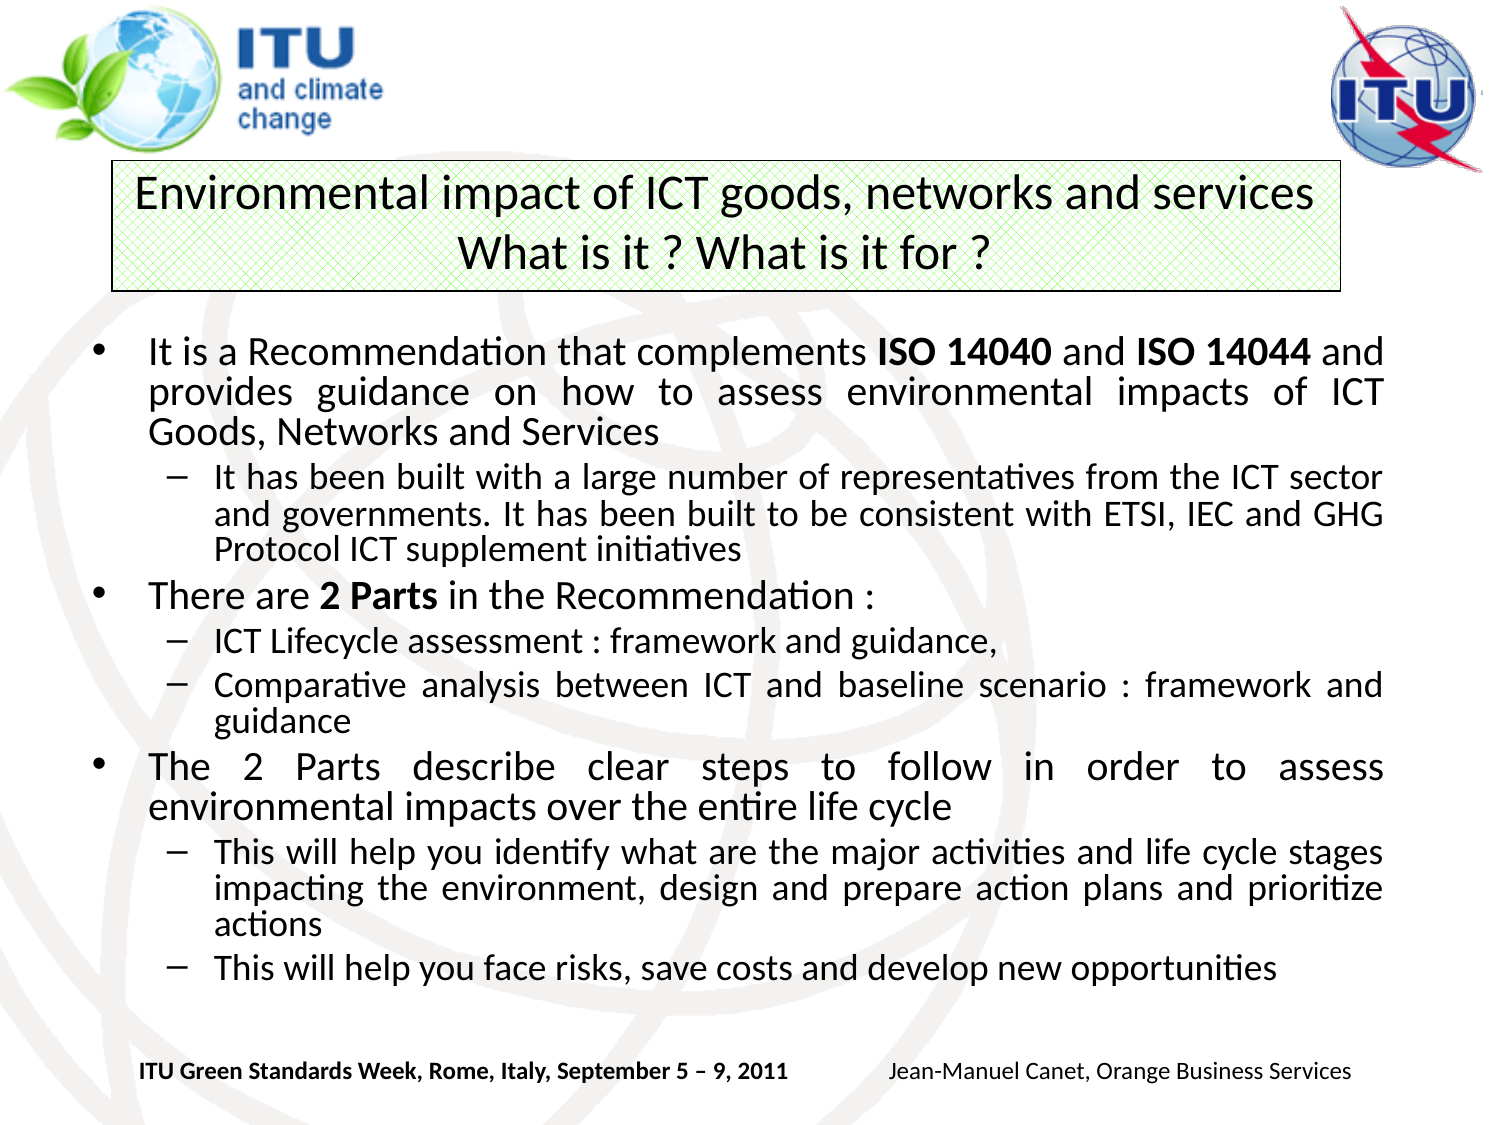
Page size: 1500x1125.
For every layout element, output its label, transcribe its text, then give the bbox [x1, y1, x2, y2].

text_box [112, 280, 1341, 291]
picture [0, 0, 1061, 1125]
list It is a Recommendation that complements ISO 14040 and ISO 14044 and provides guidance on how to assess environmental impacts of ICT Goods, Networks and Services It has been built with a large number of representatives from the ICT sector and governments. It has been built to be consistent with ETSI, IEC and GHG Protocol ICT supplement initiatives There are 2 Parts in the Recommendation : ICT Lifecycle assessment : framework and guidance, Comparative analysis between ICT and baseline scenario : framework and guidance The 2 Parts describe clear steps to follow in order to assess environmental impacts over the entire life cycle This will help you identify what are the major activities and life cycle stages impacting the environment, design and prepare action plans and prioritize actions This will help you face risks, save costs and develop new opportunities [76, 326, 1401, 1036]
title Environmental impact of ICT goods, networks and services What is it ? What is it for ? [49, 160, 1400, 280]
picture [1331, 6, 1483, 173]
